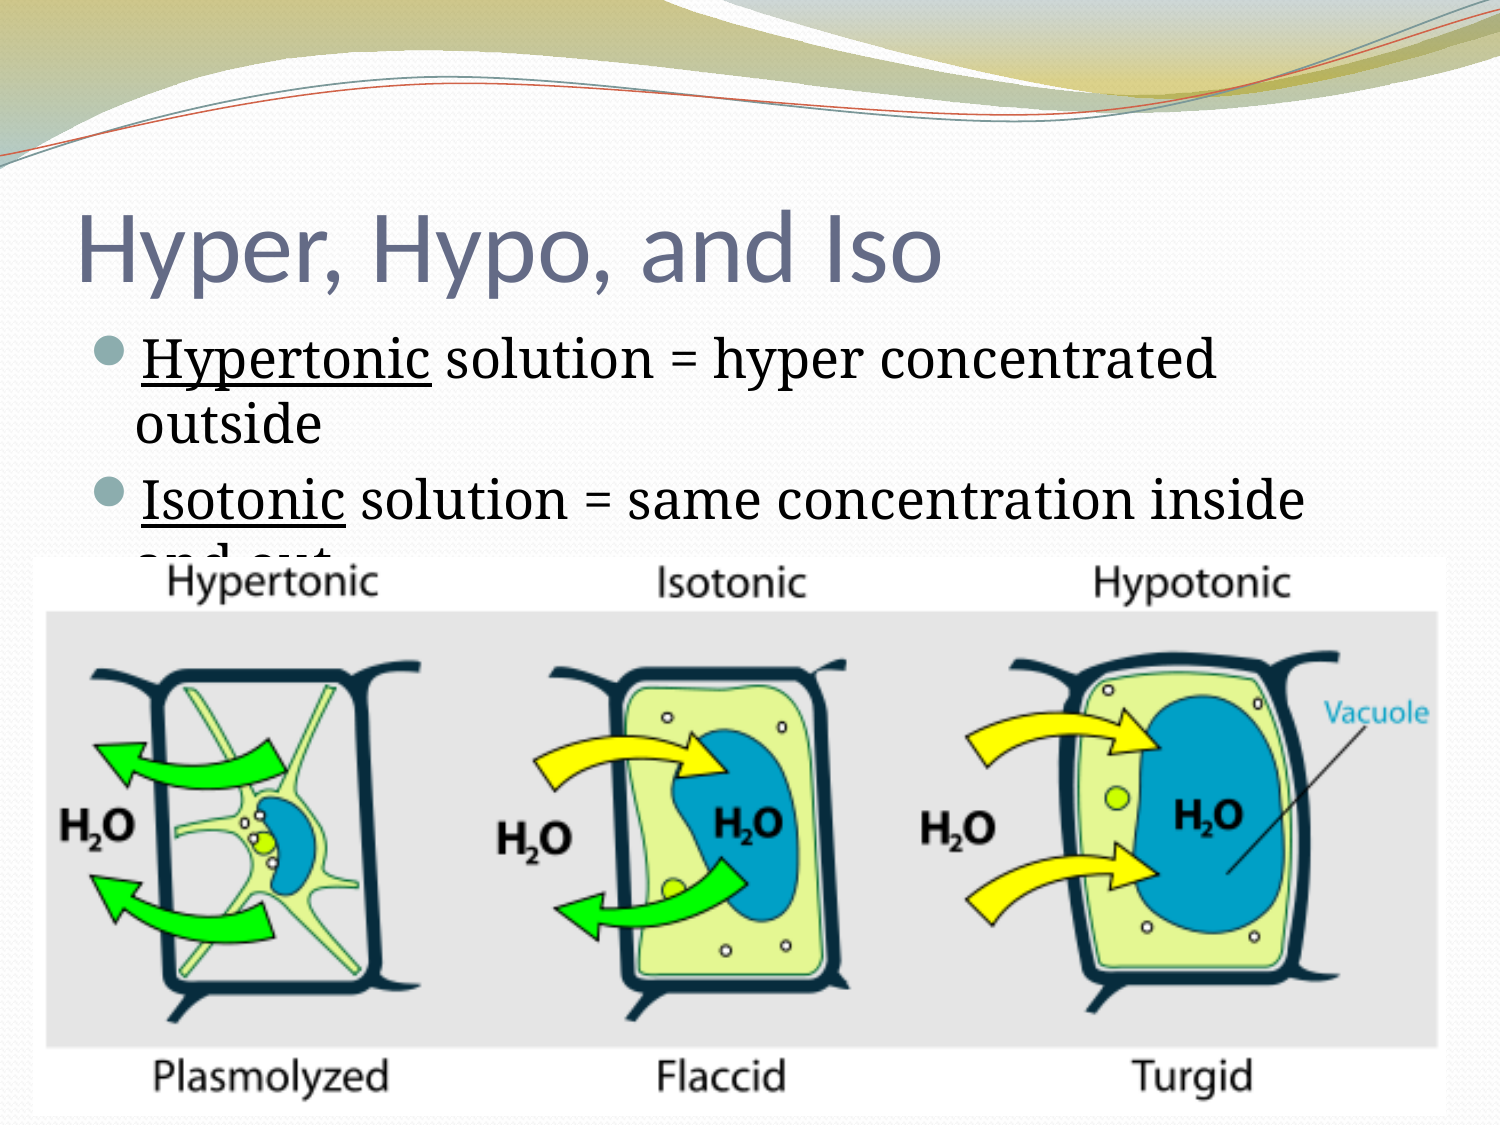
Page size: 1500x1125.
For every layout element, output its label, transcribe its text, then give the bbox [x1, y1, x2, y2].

list Hypertonic solution = hyper concentrated outside Isotonic solution = same concentration inside and out Hypotonic solution = low concentration outside [75, 317, 1425, 556]
title Hyper, Hypo, and Iso [75, 115, 1425, 303]
picture [33, 557, 1446, 1116]
